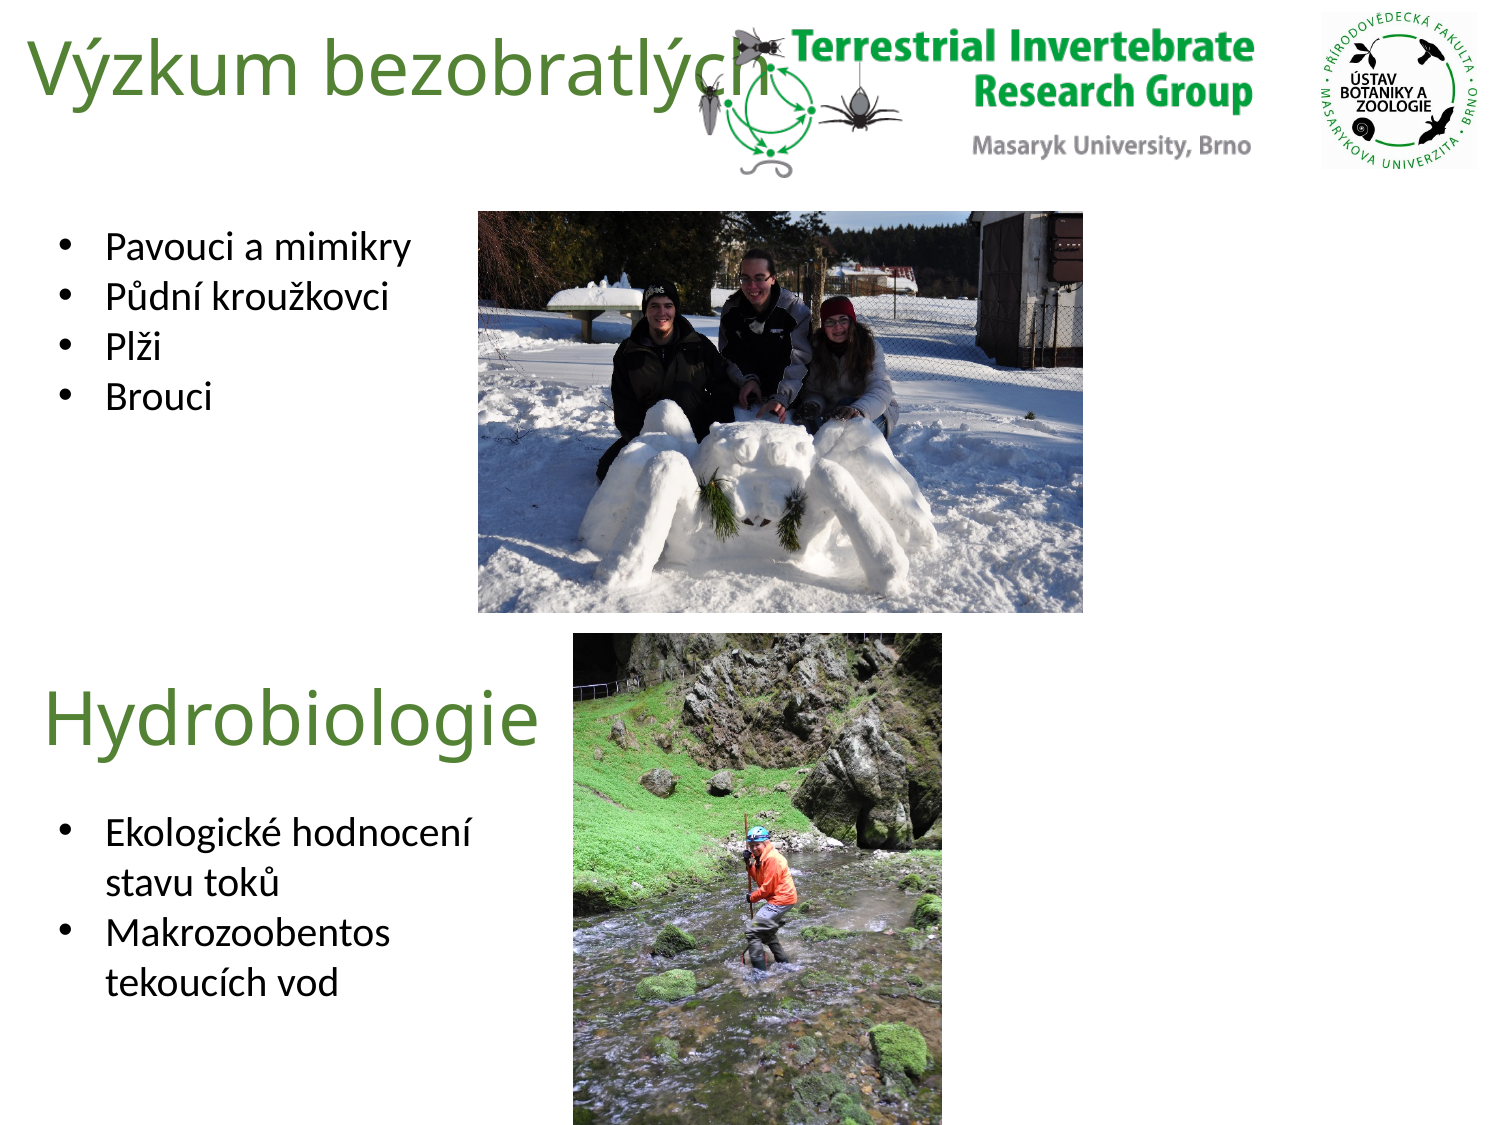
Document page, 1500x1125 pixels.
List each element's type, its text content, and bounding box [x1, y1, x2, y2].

picture [692, 21, 1289, 181]
text_box Ekologické hodnocení stavu toků Makrozoobentos tekoucích vod [43, 797, 558, 1012]
picture [573, 633, 942, 1125]
title Výzkum bezobratlých [12, 0, 1306, 181]
picture [1321, 12, 1477, 169]
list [478, 211, 1083, 613]
text_box Pavouci a mimikry Půdní kroužkovci Plži Brouci [43, 211, 478, 427]
text_box Hydrobiologie [27, 612, 1322, 831]
